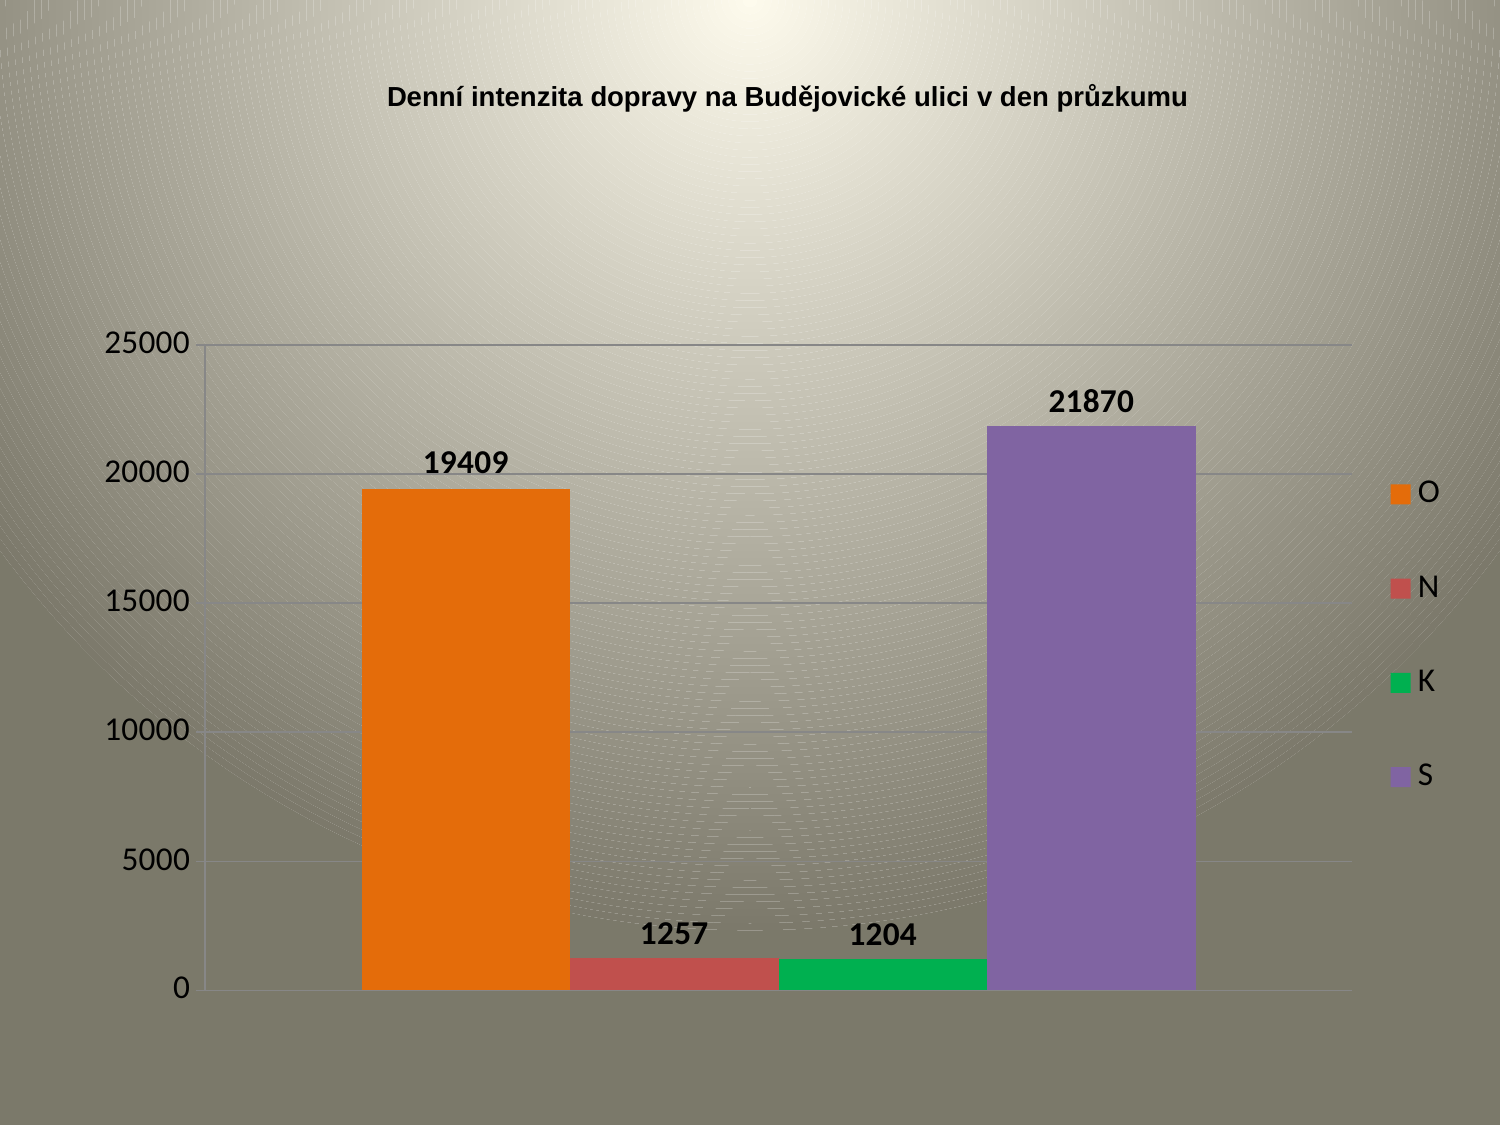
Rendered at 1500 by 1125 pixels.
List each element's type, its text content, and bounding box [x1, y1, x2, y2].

chart [76, 314, 1463, 1022]
title Denní intenzita dopravy na Budějovické ulici v den průzkumu [75, 0, 1500, 153]
